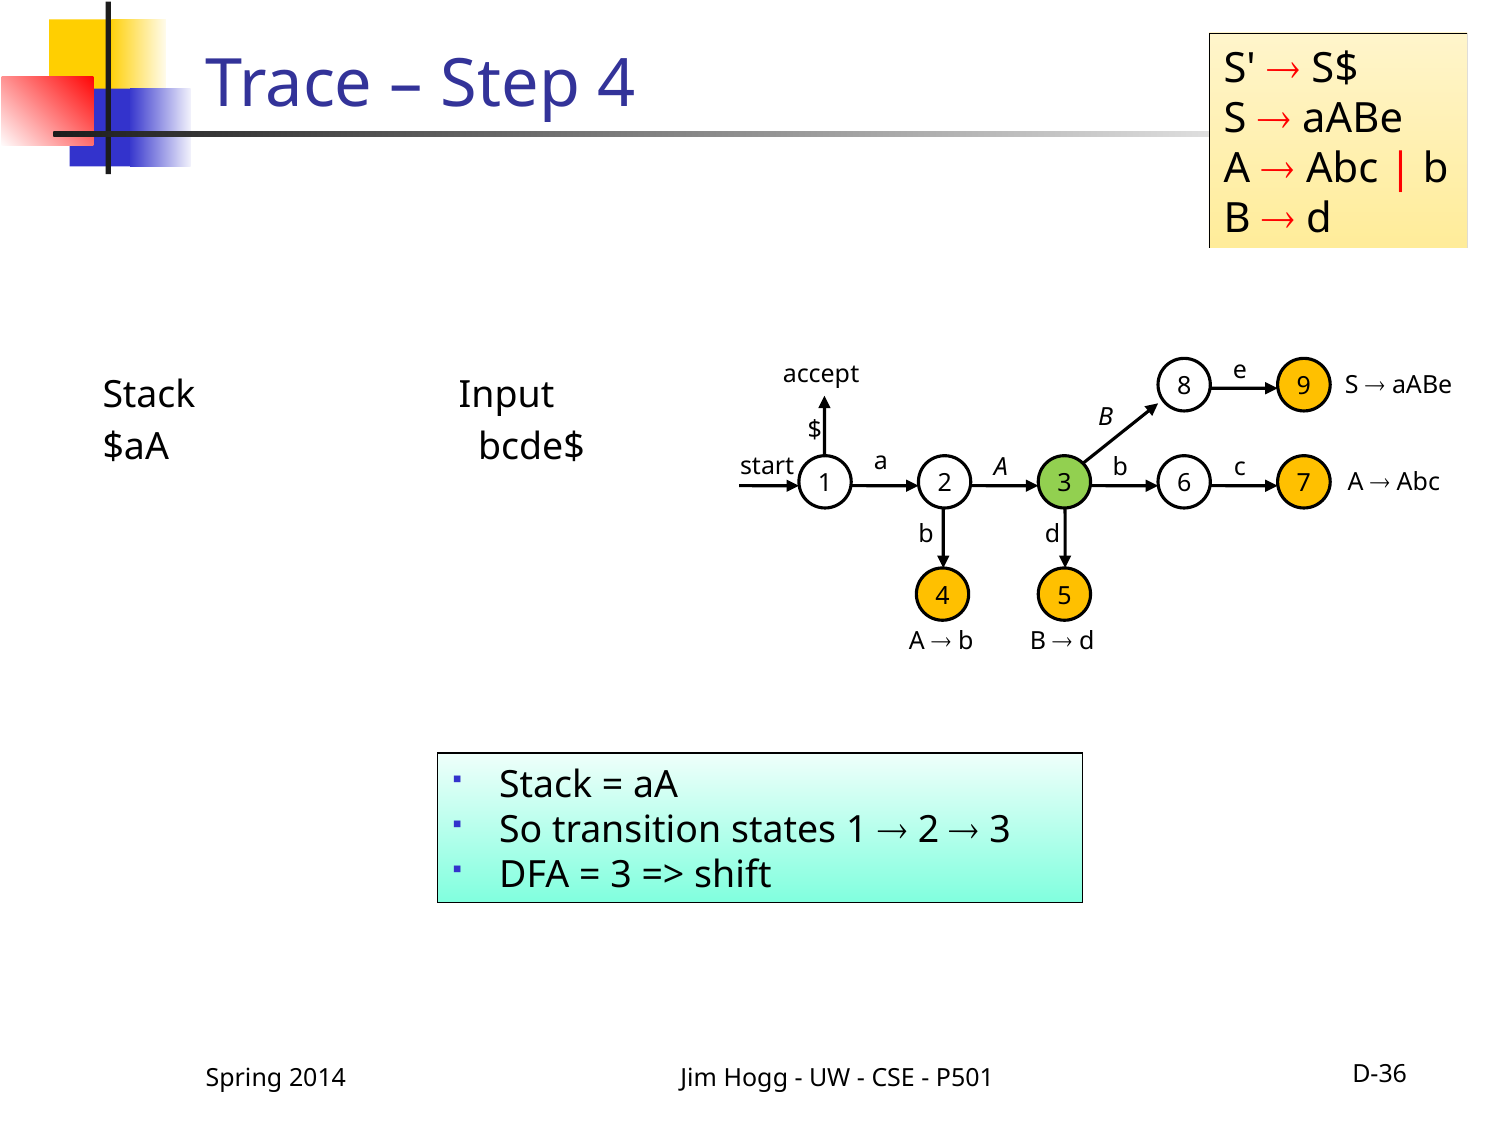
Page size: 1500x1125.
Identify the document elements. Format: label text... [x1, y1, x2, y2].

list Stack Input $aA bcde$ [87, 362, 713, 511]
slide_number D-36 [1154, 1061, 1423, 1100]
title Trace – Step 4 [190, 12, 1469, 128]
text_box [726, 345, 1470, 663]
text_box S'  S$ S  aABe A  Abc | b B  d [1208, 32, 1468, 248]
slide_number Spring 2014 [190, 1061, 504, 1100]
text_box Stack = aA So transition states 1  2  3 DFA = 3 => shift [437, 752, 1083, 903]
footer Jim Hogg - UW - CSE - P501 [599, 1061, 1076, 1100]
